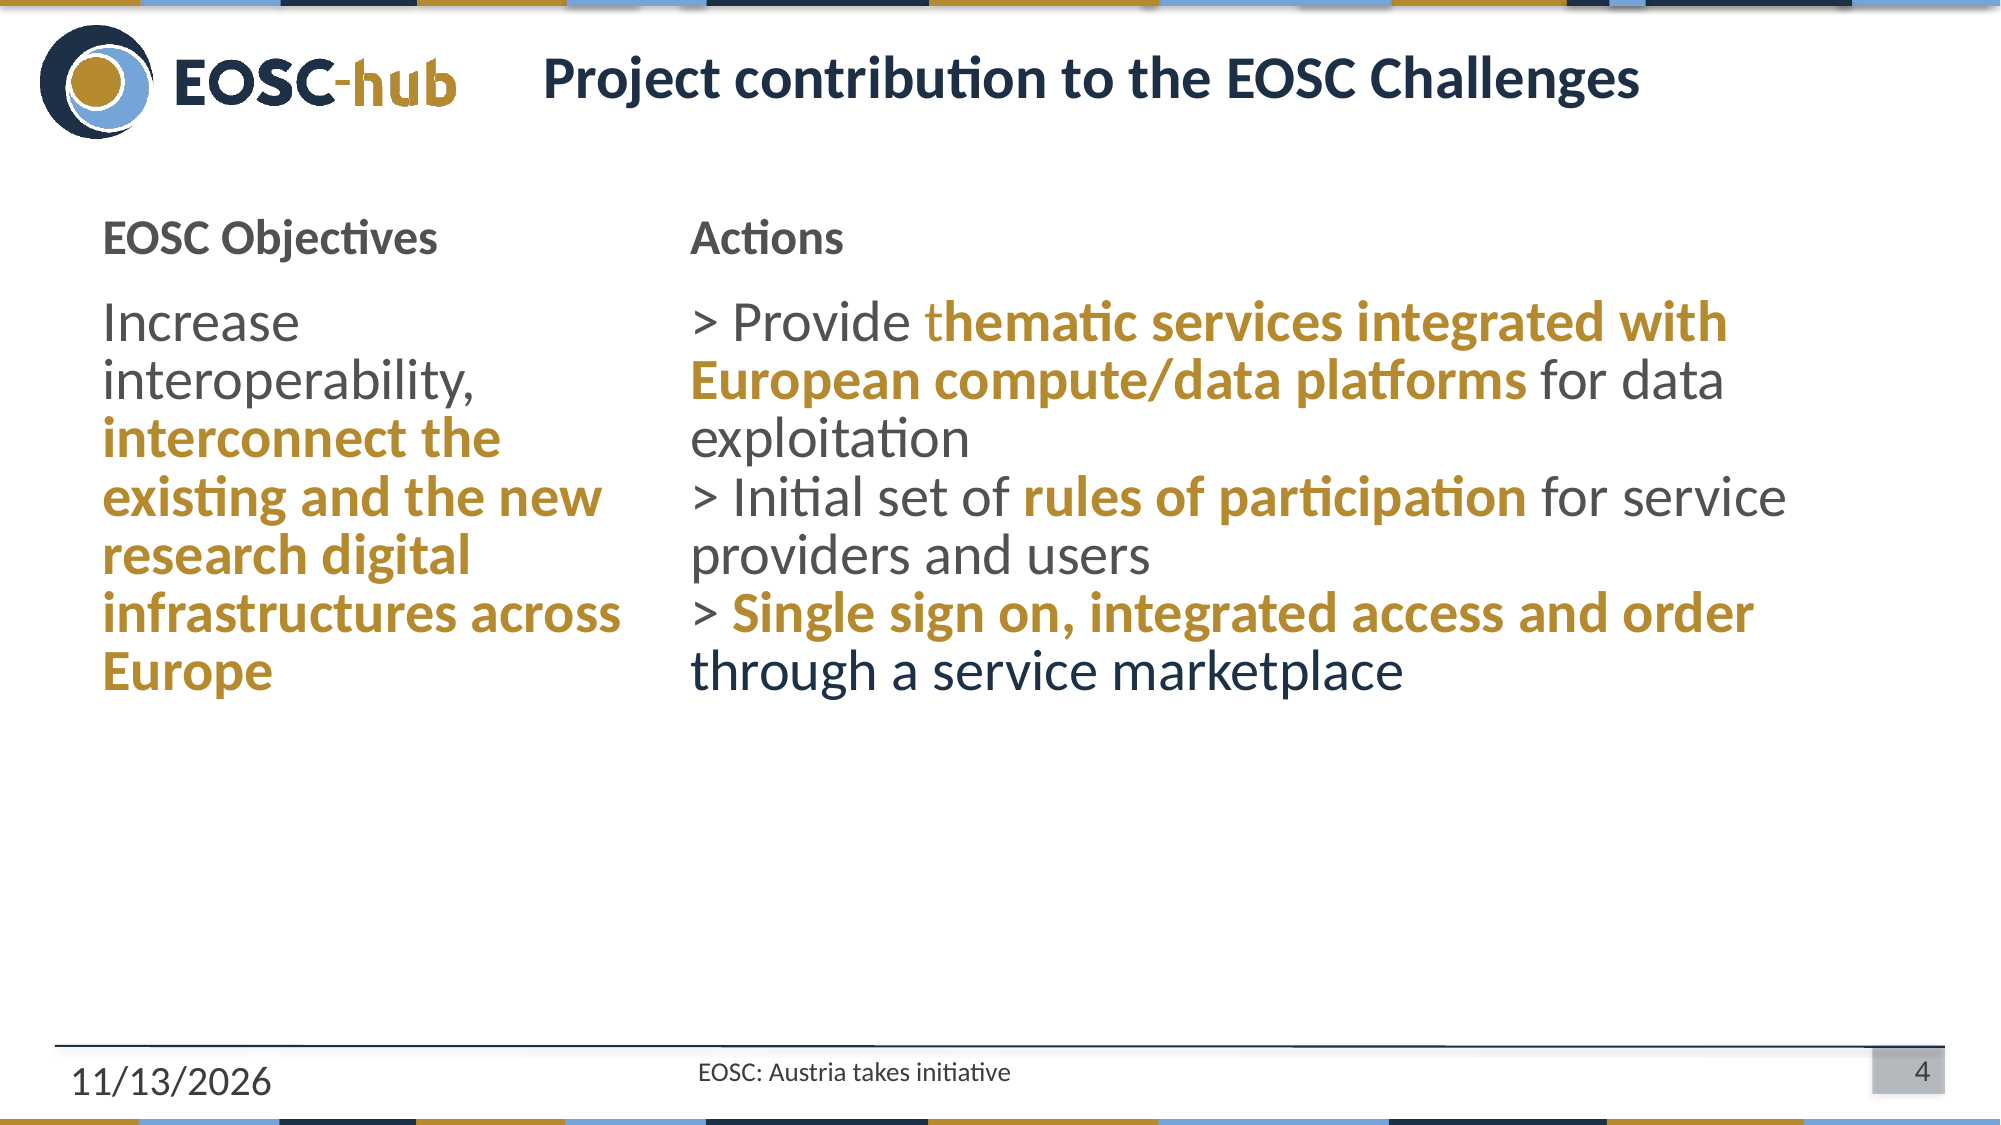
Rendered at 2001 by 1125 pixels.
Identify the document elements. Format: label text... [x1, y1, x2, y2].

picture [17, 19, 479, 144]
table_cell Increase interoperability, interconnect the existing and the new research digital infrastructures across Europe [88, 282, 675, 779]
slide_number 4 [1433, 1046, 1945, 1094]
picture [0, 1119, 2000, 1125]
footer EOSC: Austria takes initiative [683, 1046, 1317, 1094]
table_header Actions [675, 202, 1925, 282]
table_cell > Provide thematic services integrated with European compute/data platforms for data exploitation > Initial set of rules of participation for service providers and users > Single sign on, integrated access and order through a service marketplace [675, 282, 1925, 779]
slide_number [55, 1046, 522, 1094]
table_header EOSC Objectives [88, 202, 675, 282]
title Project contribution to the EOSC Challenges [528, 30, 1946, 120]
